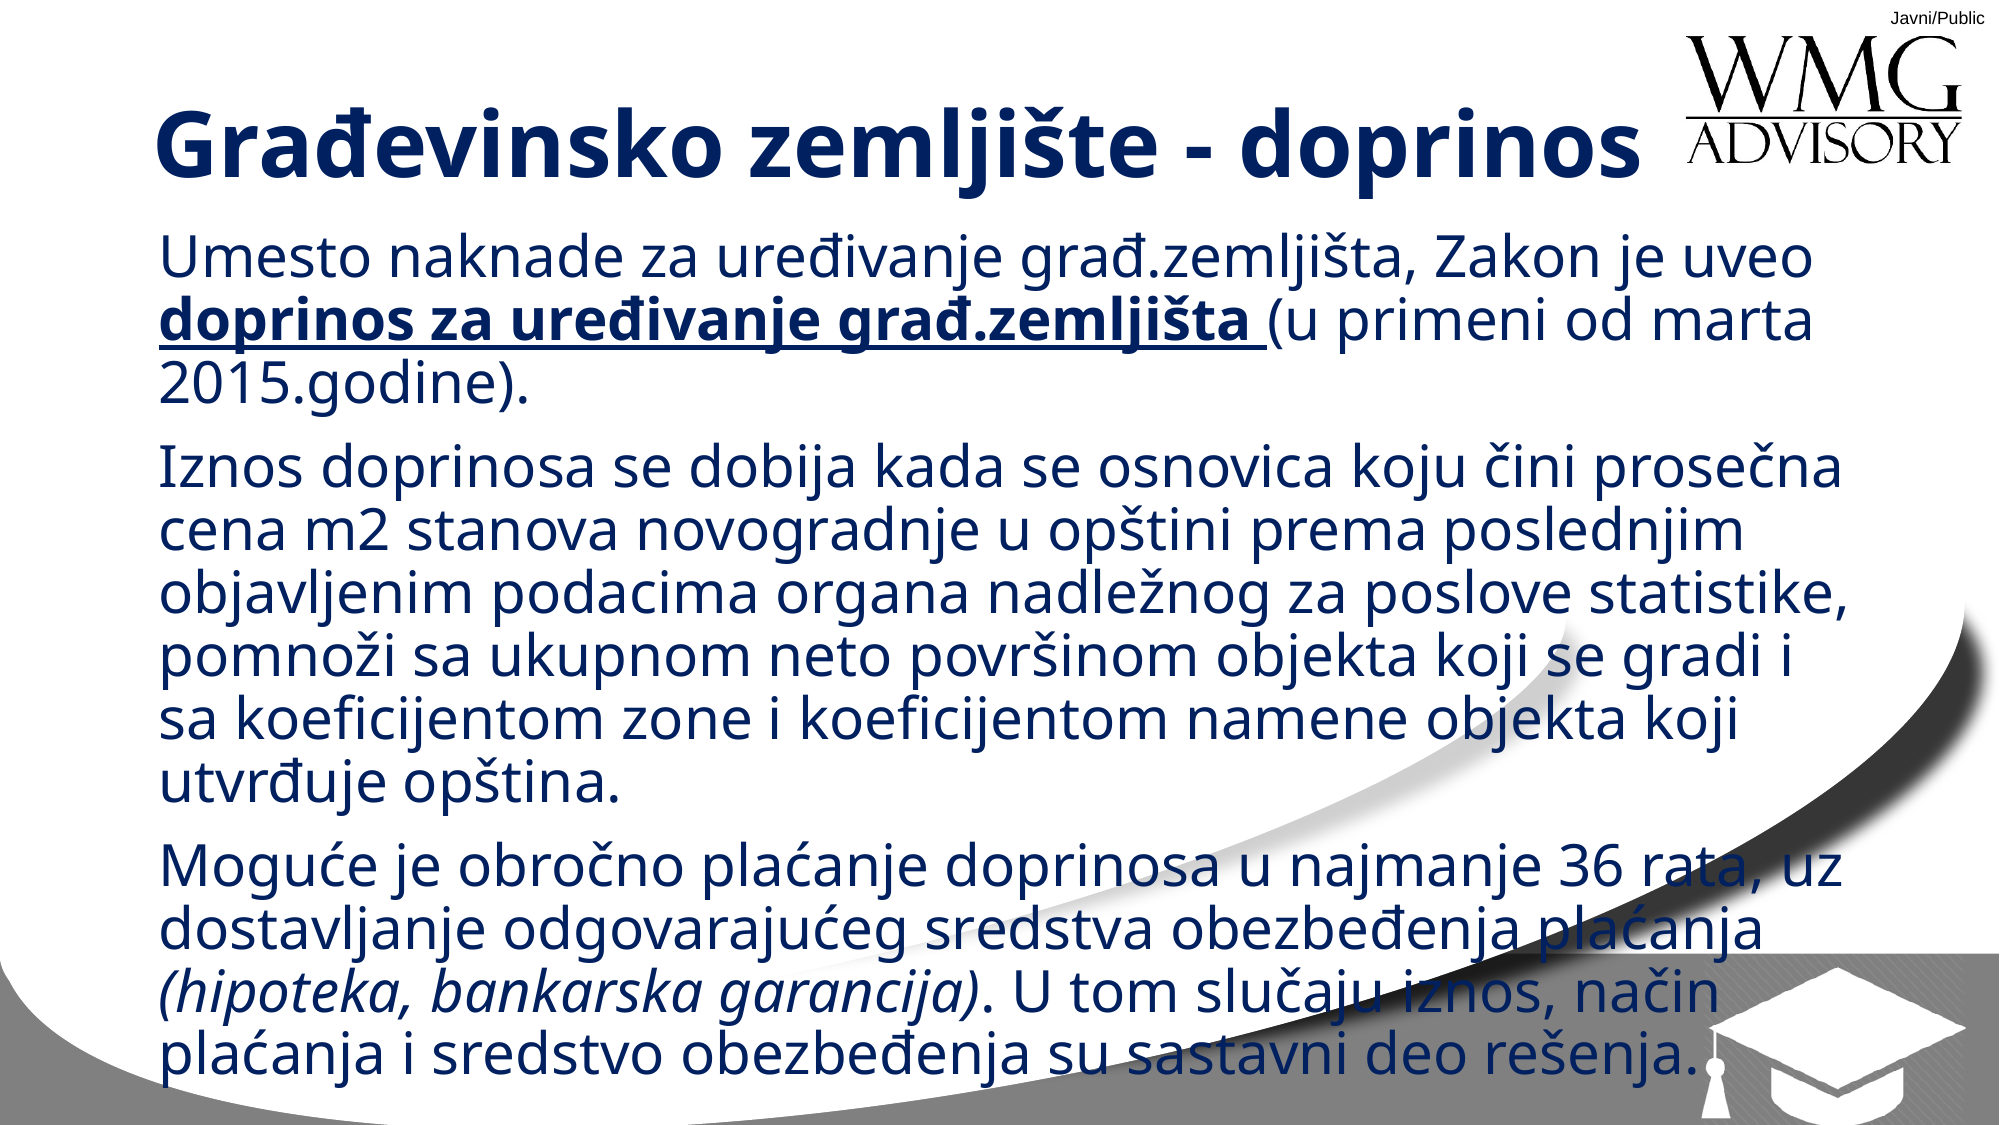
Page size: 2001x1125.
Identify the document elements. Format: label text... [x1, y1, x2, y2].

list Umesto naknade za uređivanje građ.zemljišta, Zakon je uveo doprinos za uređivanje građ.zemljišta (u primeni od marta 2015.godine). Iznos doprinosa se dobija kada se osnovica koju čini prosečna cena m2 stanova novogradnje u opštini prema poslednjim objavljenim podacima organa nadležnog za poslove statistike, pomnoži sa ukupnom neto površinom objekta koji se gradi i sa koeficijentom zone i koeficijentom namene objekta koji utvrđuje opština. Moguće je obročno plaćanje doprinosa u najmanje 36 rata, uz dostavljanje odgovarajućeg sredstva obezbeđenja plaćanja (hipoteka, bankarska garancija). U tom slučaju iznos, način plaćanja i sredstvo obezbeđenja su sastavni deo rešenja. [143, 220, 1869, 974]
picture [1681, 36, 1966, 166]
title Građevinsko zemljište - doprinos [137, 91, 1863, 224]
